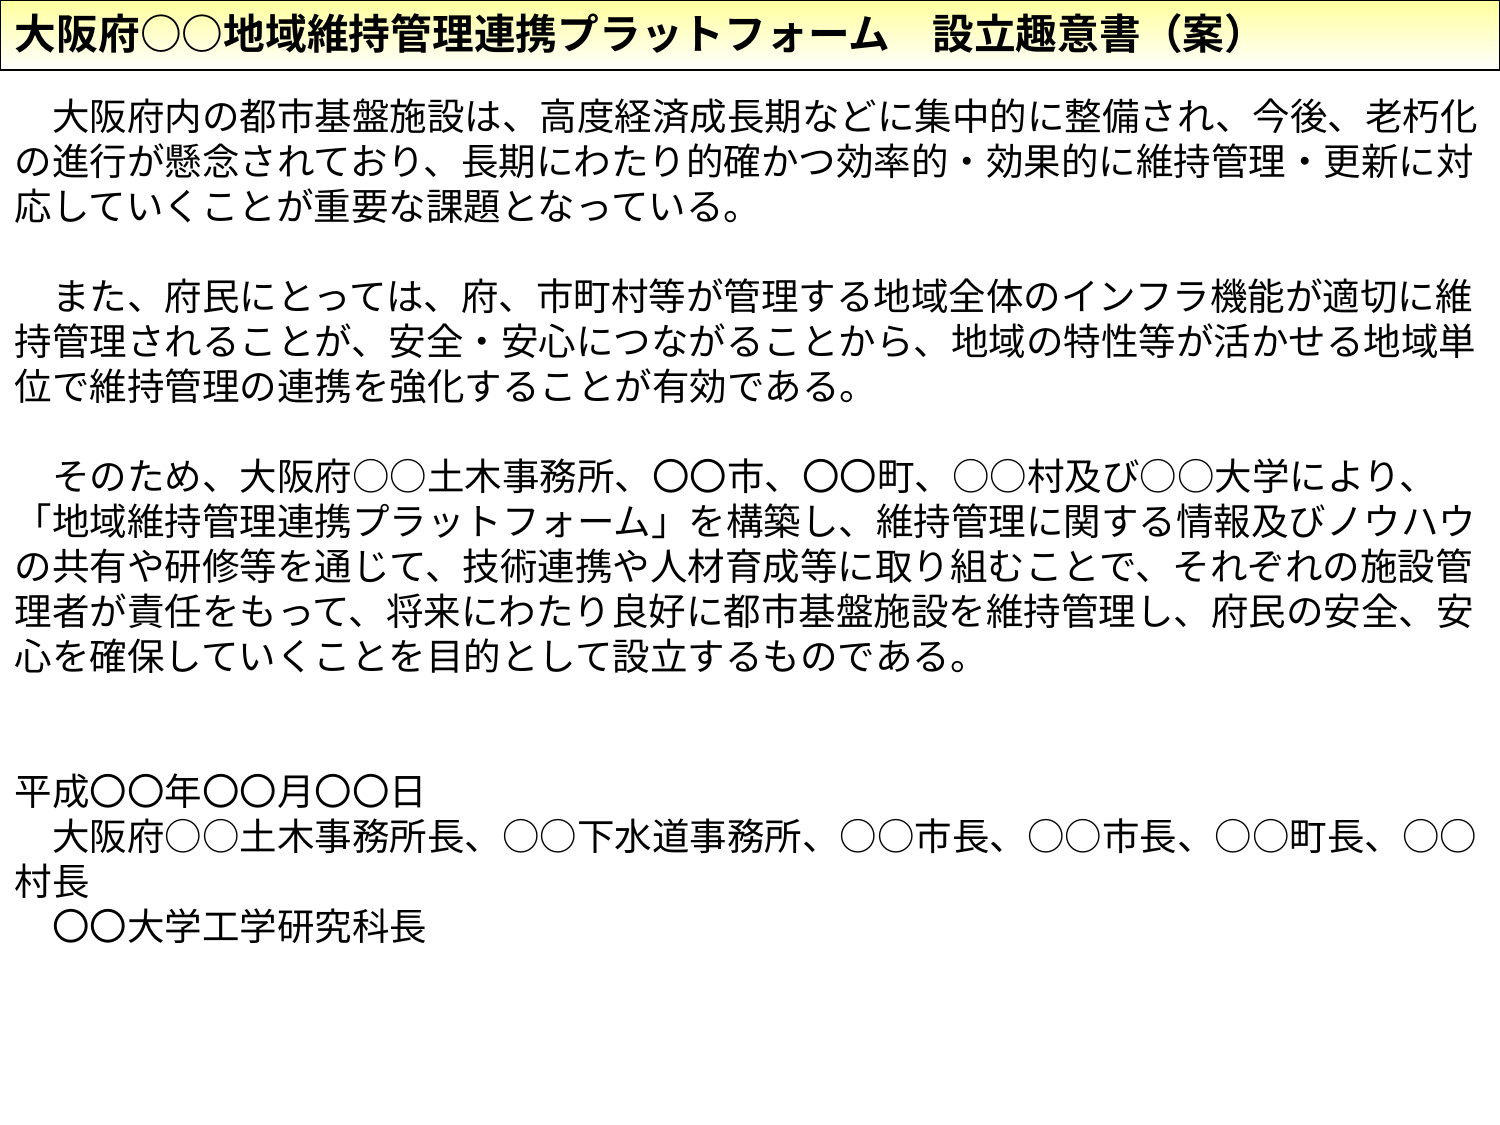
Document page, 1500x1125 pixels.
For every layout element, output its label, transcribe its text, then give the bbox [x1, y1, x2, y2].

text_box 大阪府○○地域維持管理連携プラットフォーム 設立趣意書（案） [0, 0, 1500, 70]
text_box 大阪府内の都市基盤施設は、高度経済成長期などに集中的に整備され、今後、老朽化の進行が懸念されており、長期にわたり的確かつ効率的・効果的に維持管理・更新に対応していくことが重要な課題となっている。 また、府民にとっては、府、市町村等が管理する地域全体のインフラ機能が適切に維持管理されることが、安全・安心につながることから、地域の特性等が活かせる地域単位で維持管理の連携を強化することが有効である。 そのため、大阪府○○土木事務所、〇〇市、〇〇町、○○村及び○○大学により、「地域維持管理連携プラットフォーム」を構築し、維持管理に関する情報及びノウハウの共有や研修等を通じて、技術連携や人材育成等に取り組むことで、それぞれの施設管理者が責任をもって、将来にわたり良好に都市基盤施設を維持管理し、府民の安全、安心を確保していくことを目的として設立するものである。 平成〇〇年〇〇月〇〇日 大阪府○○土木事務所長、○○下水道事務所、○○市長、○○市長、○○町長、○○村長 〇〇大学工学研究科長 [0, 85, 1500, 1001]
